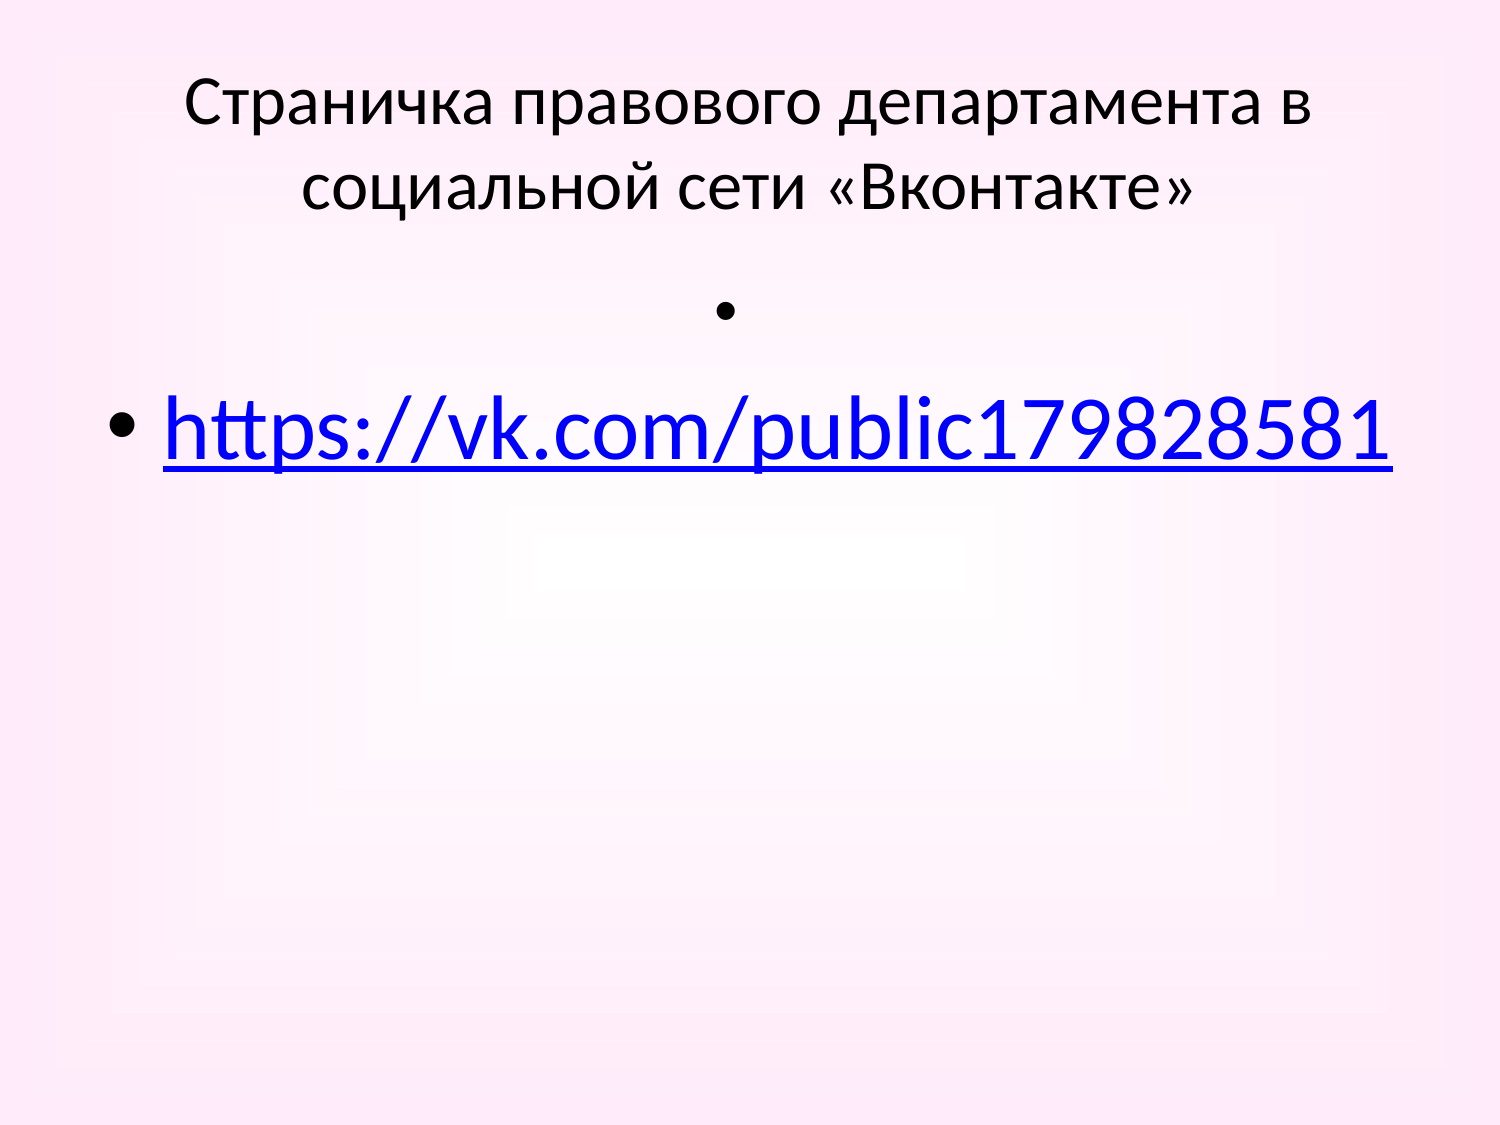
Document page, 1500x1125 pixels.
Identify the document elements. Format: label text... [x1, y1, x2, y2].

title Страничка правового департамента в социальной сети «Вконтакте» [75, 45, 1425, 233]
list https://vk.com/public179828581 [75, 262, 1425, 1005]
